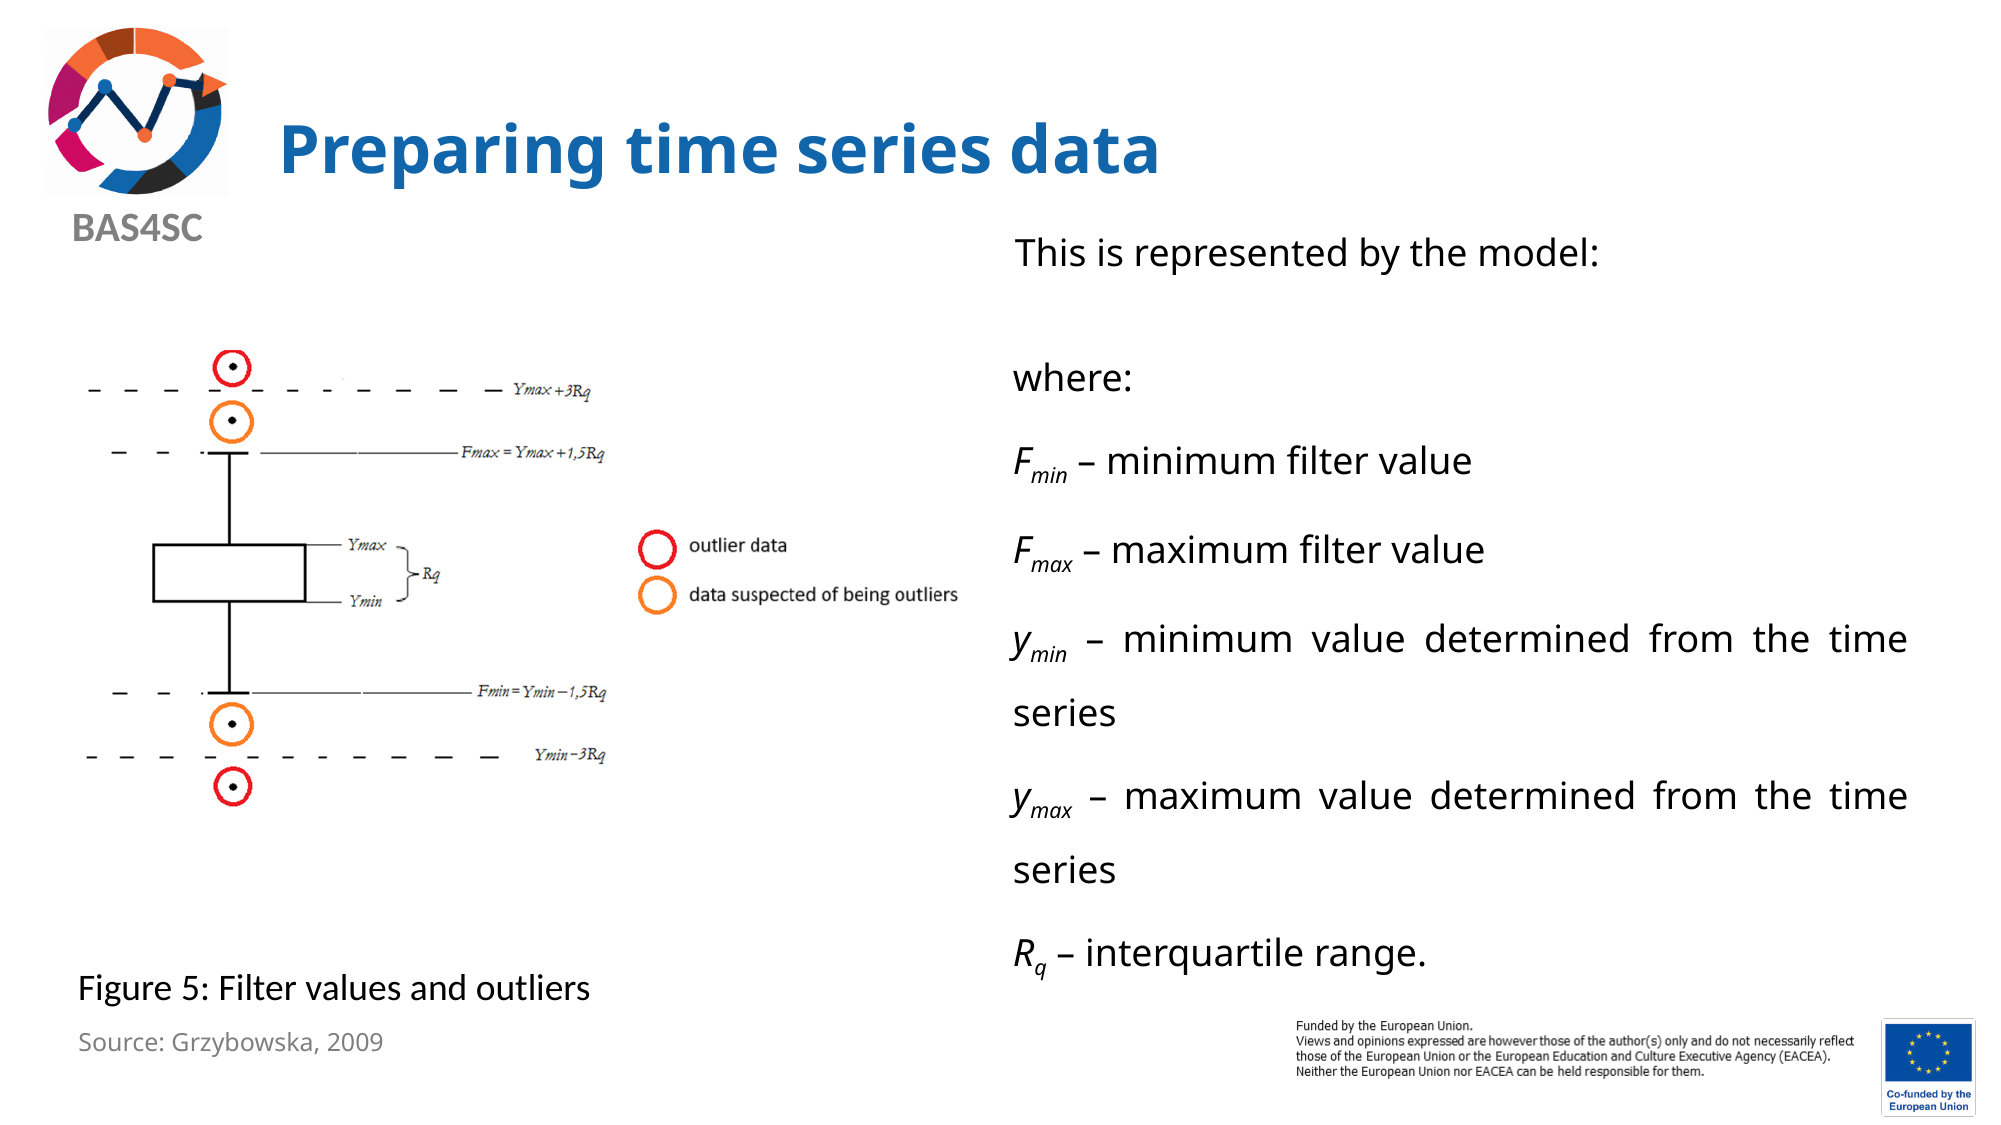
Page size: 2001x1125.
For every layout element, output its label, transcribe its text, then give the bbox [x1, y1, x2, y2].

title Preparing time series data [263, 59, 1863, 244]
text_box Source: Grzybowska, 2009 [63, 1022, 1064, 1066]
text_box This is represented by the model: [999, 226, 1952, 302]
picture [1281, 1010, 1871, 1087]
text_box Figure 5: Filter values and outliers [63, 955, 1064, 1016]
picture [1875, 1013, 1982, 1121]
picture [63, 320, 972, 878]
picture [47, 27, 228, 196]
